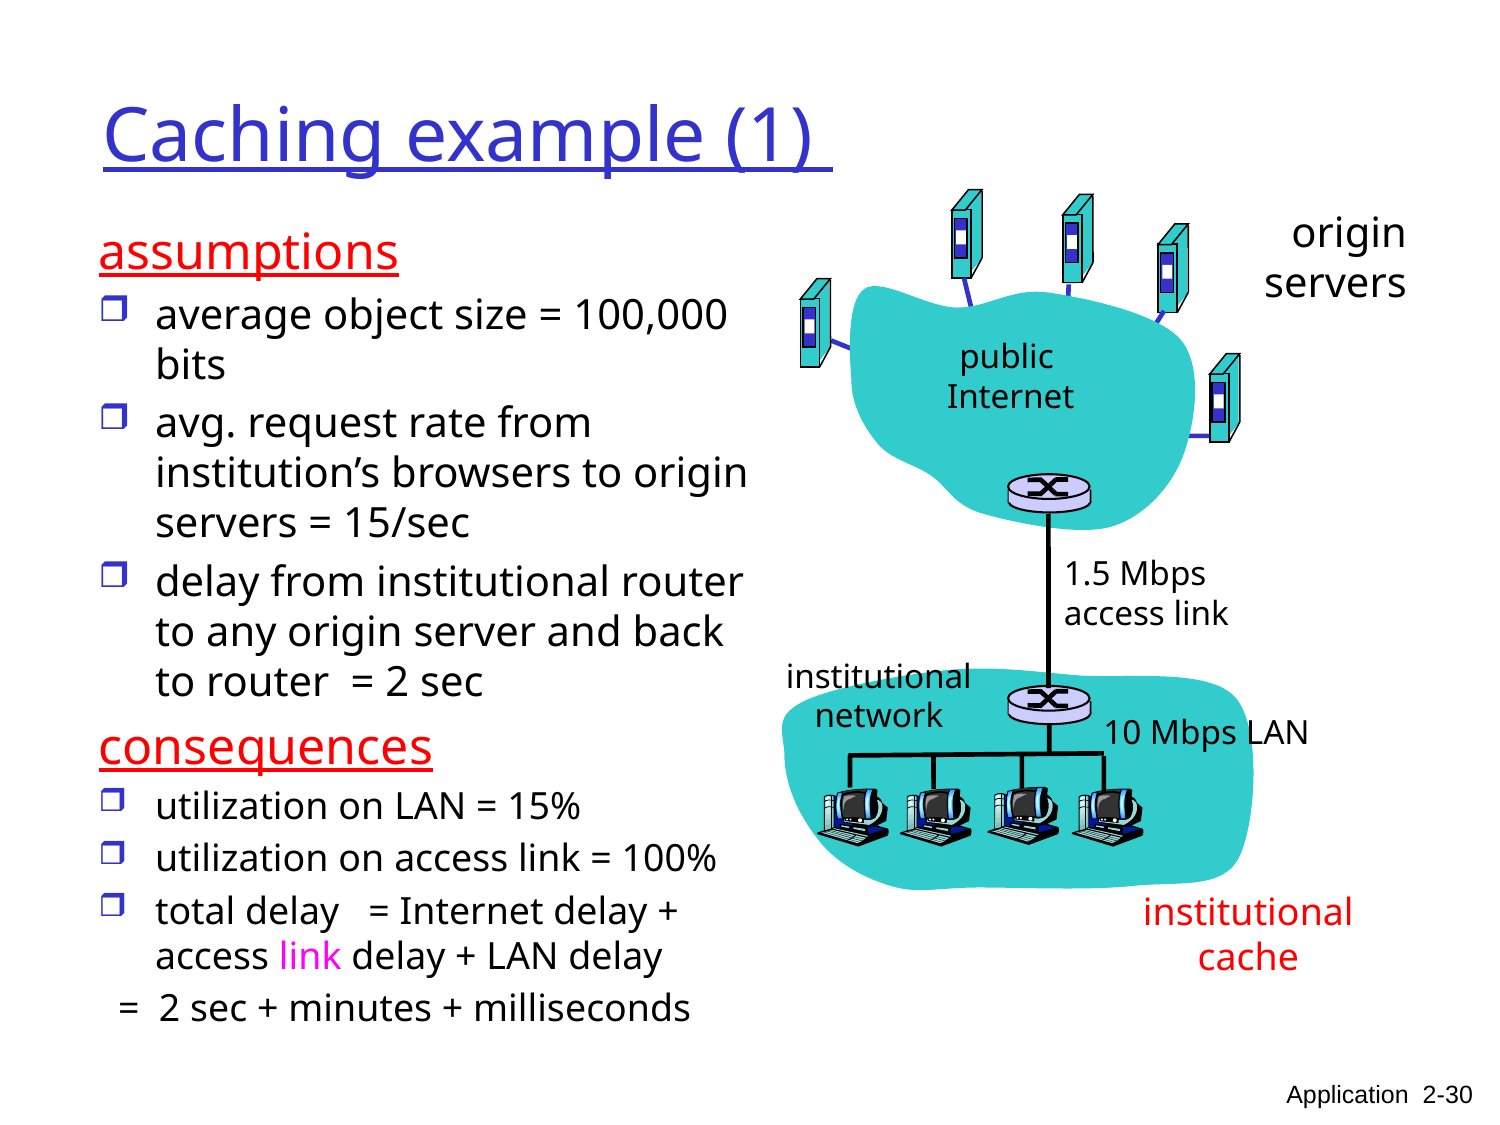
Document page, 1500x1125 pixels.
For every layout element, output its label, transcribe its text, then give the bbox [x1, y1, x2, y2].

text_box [951, 189, 983, 279]
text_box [1071, 787, 1145, 847]
title Caching example (1) [87, 37, 1363, 226]
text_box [986, 786, 1061, 846]
text_box institutional network [770, 647, 987, 742]
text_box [816, 787, 891, 847]
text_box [1007, 473, 1091, 513]
slide_number [829, 790, 976, 853]
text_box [1007, 685, 1091, 725]
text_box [1209, 353, 1241, 443]
text_box 10 Mbps LAN [1088, 704, 1325, 759]
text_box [1062, 193, 1094, 284]
text_box 1.5 Mbps access link [1049, 545, 1245, 640]
text_box Application 2-30 [1249, 1071, 1488, 1119]
text_box [783, 668, 1254, 891]
text_box institutional cache [1128, 880, 1369, 986]
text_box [799, 278, 831, 368]
text_box origin servers [1249, 198, 1422, 313]
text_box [899, 787, 973, 847]
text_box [1157, 223, 1189, 314]
text_box public Internet [923, 327, 1090, 423]
text_box [849, 286, 1196, 530]
list assumptions average object size = 100,000 bits avg. request rate from institution’s browsers to origin servers = 15/sec delay from institutional router to any origin server and back to router = 2 sec consequences utilization on LAN = 15% utilization on access link = 100% total delay = Internet delay + access link delay + LAN delay = 2 sec + minutes + milliseconds [83, 211, 767, 975]
